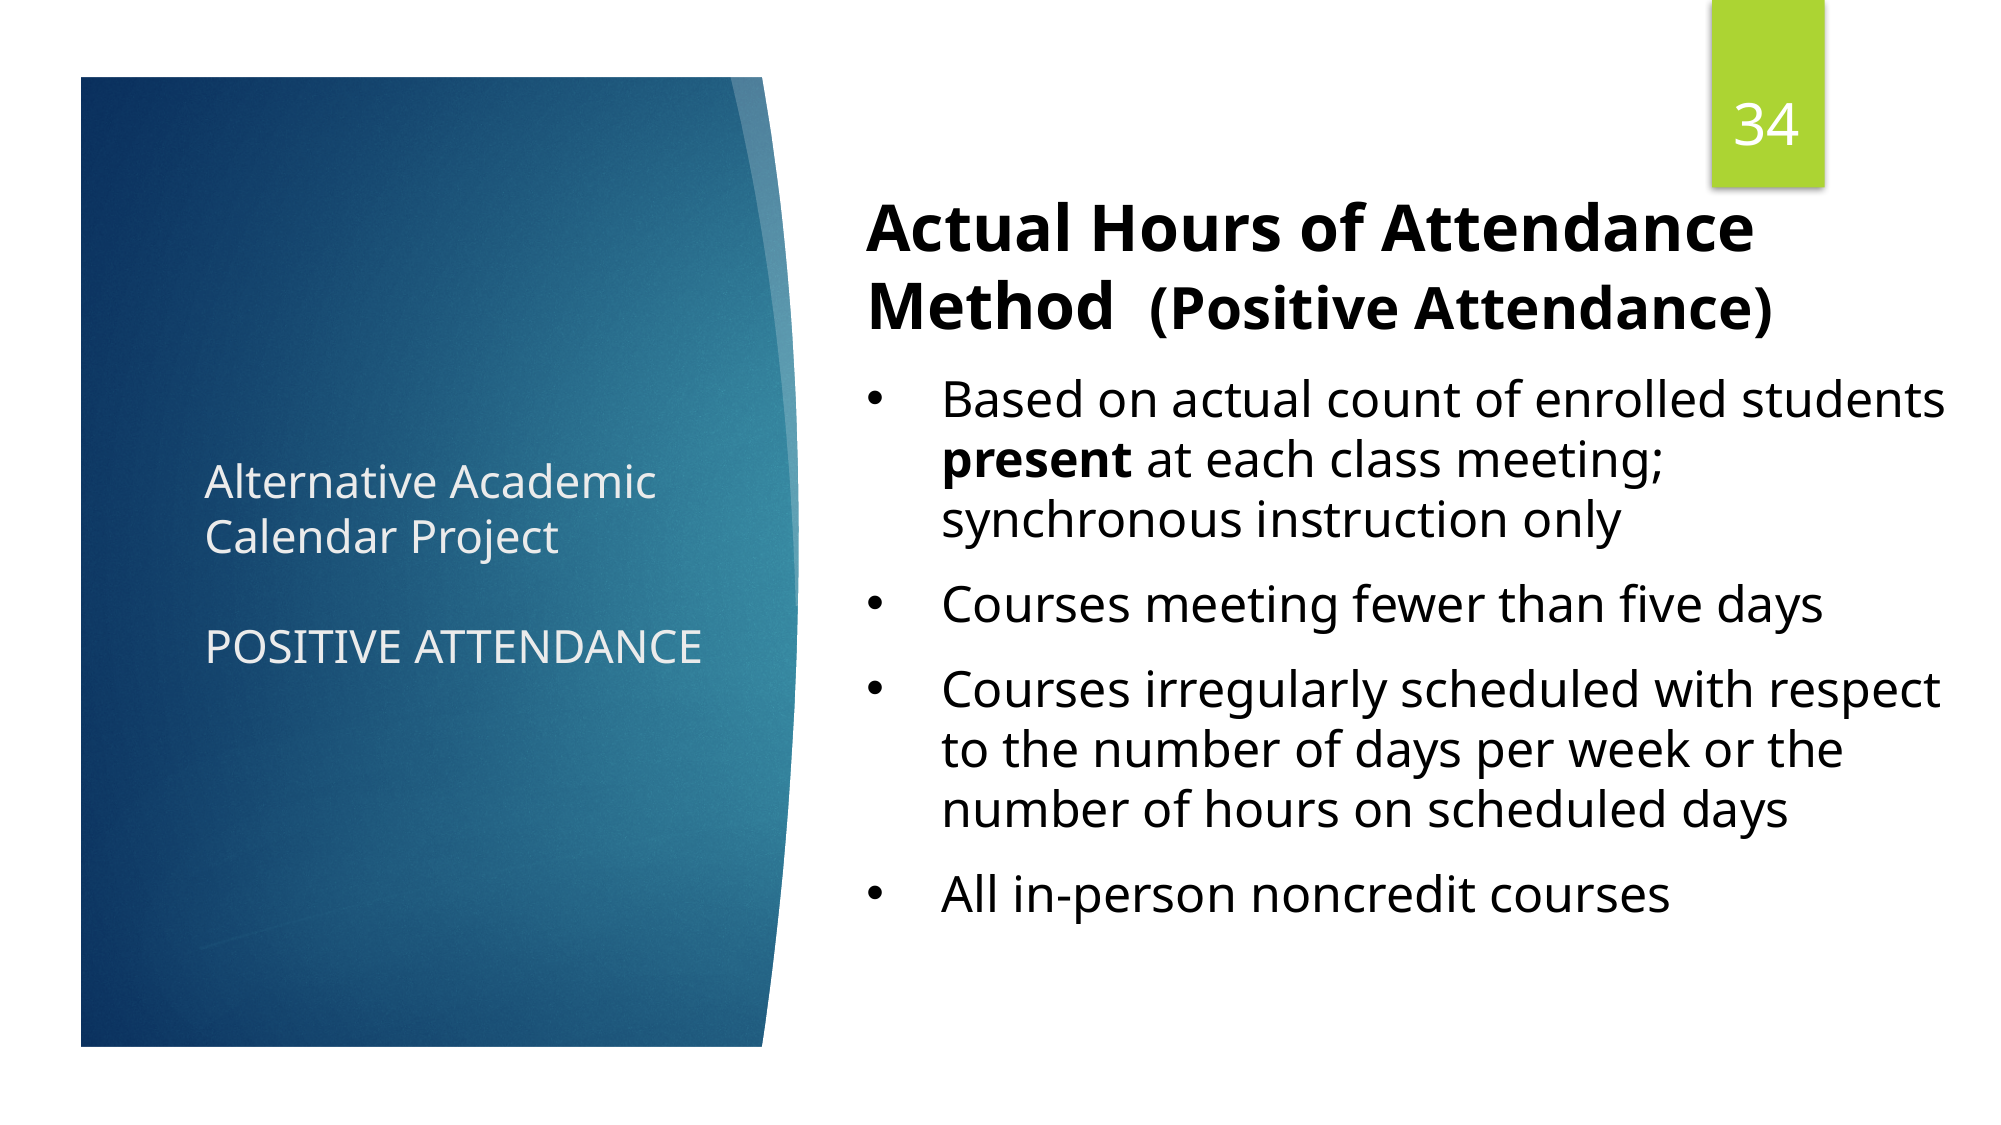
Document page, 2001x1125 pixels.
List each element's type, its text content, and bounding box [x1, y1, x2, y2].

picture [1453, 393, 1607, 547]
picture [1058, 393, 1212, 547]
text_box Actual Hours of Attendance Method (Positive Attendance) Based on actual count of enrolled students present at each class meeting; synchronous instruction only Courses meeting fewer than five days Courses irregularly scheduled with respect to the number of days per week or the number of hours on scheduled days All in-person noncredit courses [851, 179, 1978, 930]
slide_number 34 [1698, 48, 1836, 175]
title Alternative Academic Calendar Project POSITIVE ATTENDANCE [189, 375, 754, 750]
